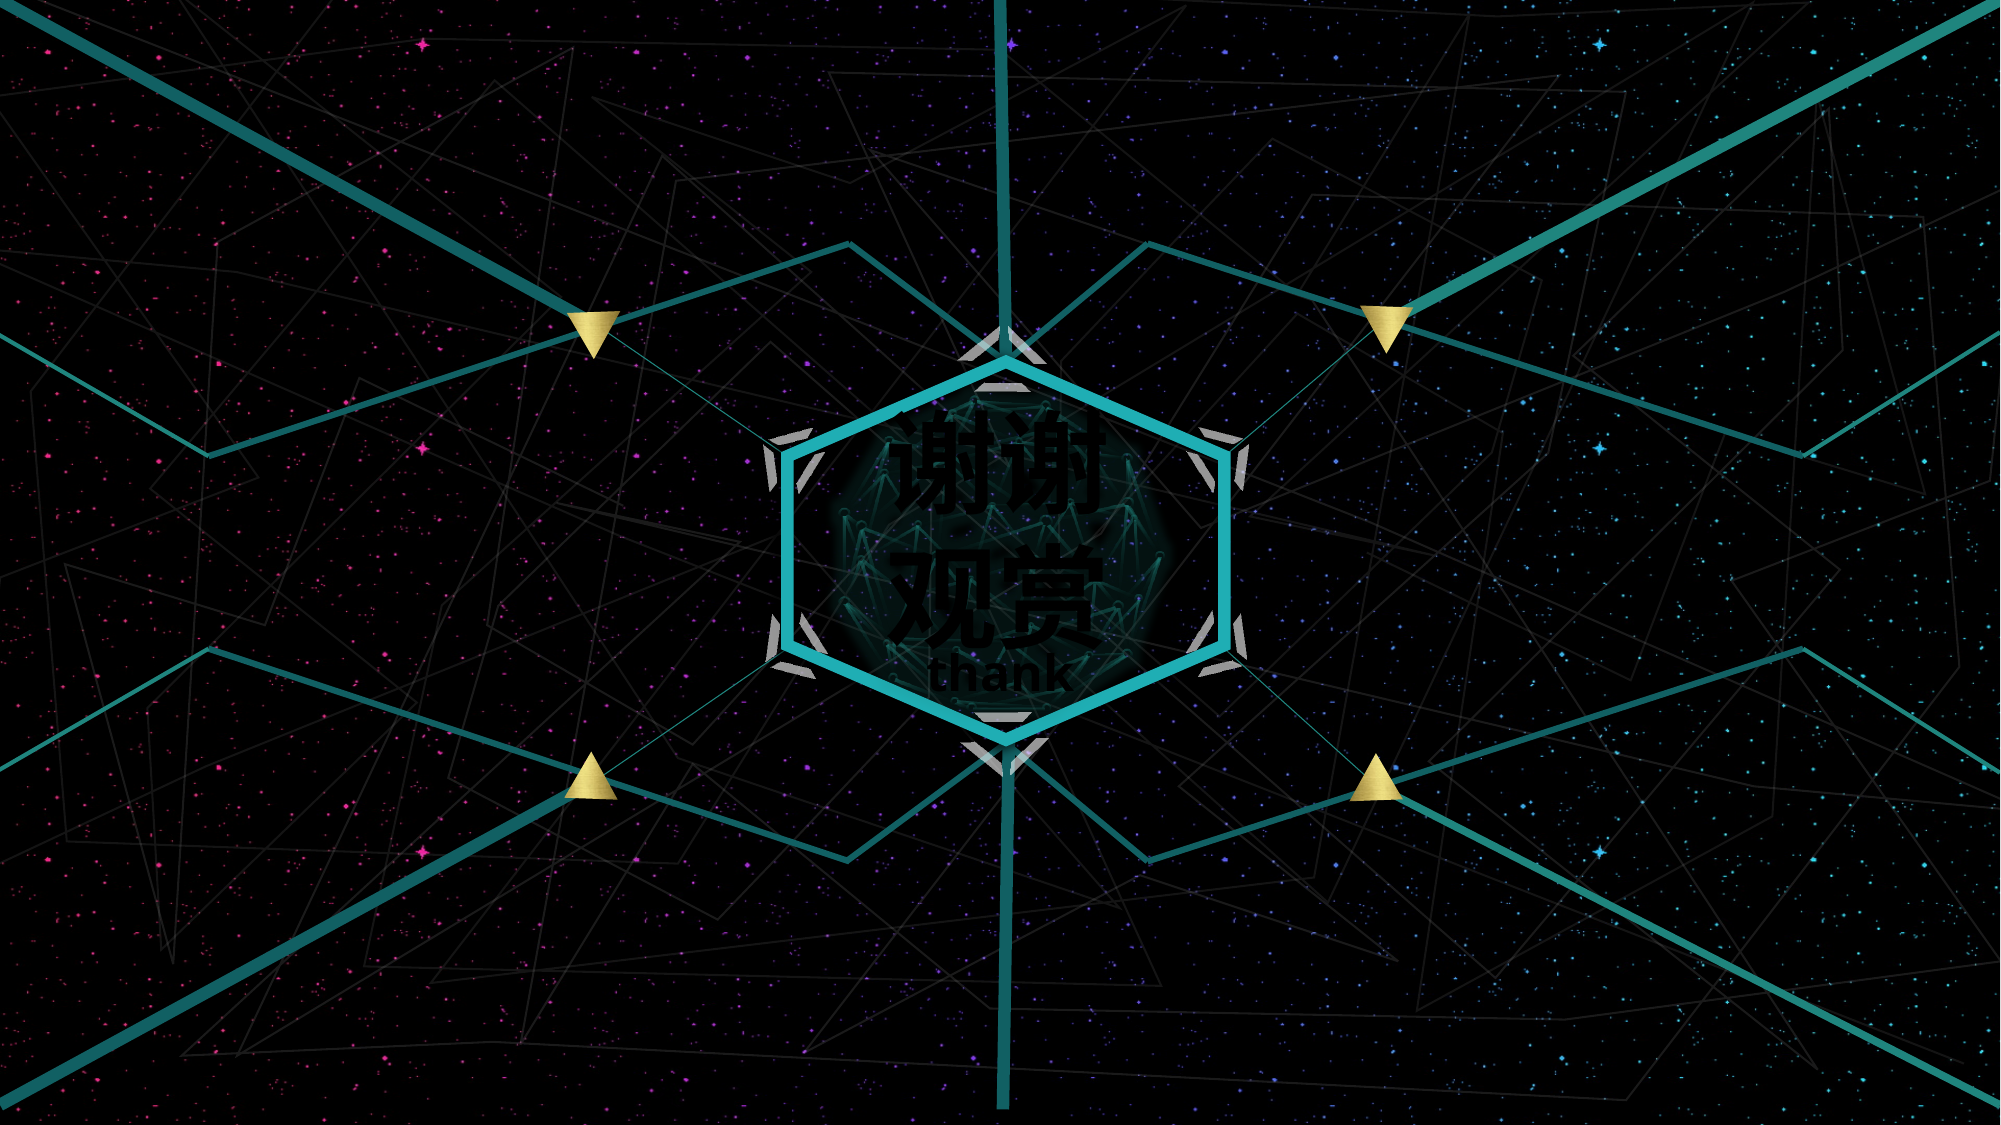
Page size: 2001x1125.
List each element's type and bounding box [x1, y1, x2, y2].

text_box [768, 610, 817, 673]
text_box [0, 457, 838, 648]
text_box [1002, 774, 1009, 1110]
text_box [0, 0, 999, 457]
text_box [970, 328, 1026, 401]
picture [838, 395, 1165, 712]
text_box [972, 701, 1028, 774]
text_box [1006, 0, 2000, 457]
text_box [1009, 648, 2000, 1105]
text_box [0, 648, 1002, 1105]
text_box [766, 432, 815, 496]
picture [0, 0, 2001, 1125]
text_box [1196, 432, 1245, 495]
text_box [1196, 609, 1244, 672]
text_box [1165, 457, 2000, 648]
text_box [999, 0, 1006, 328]
